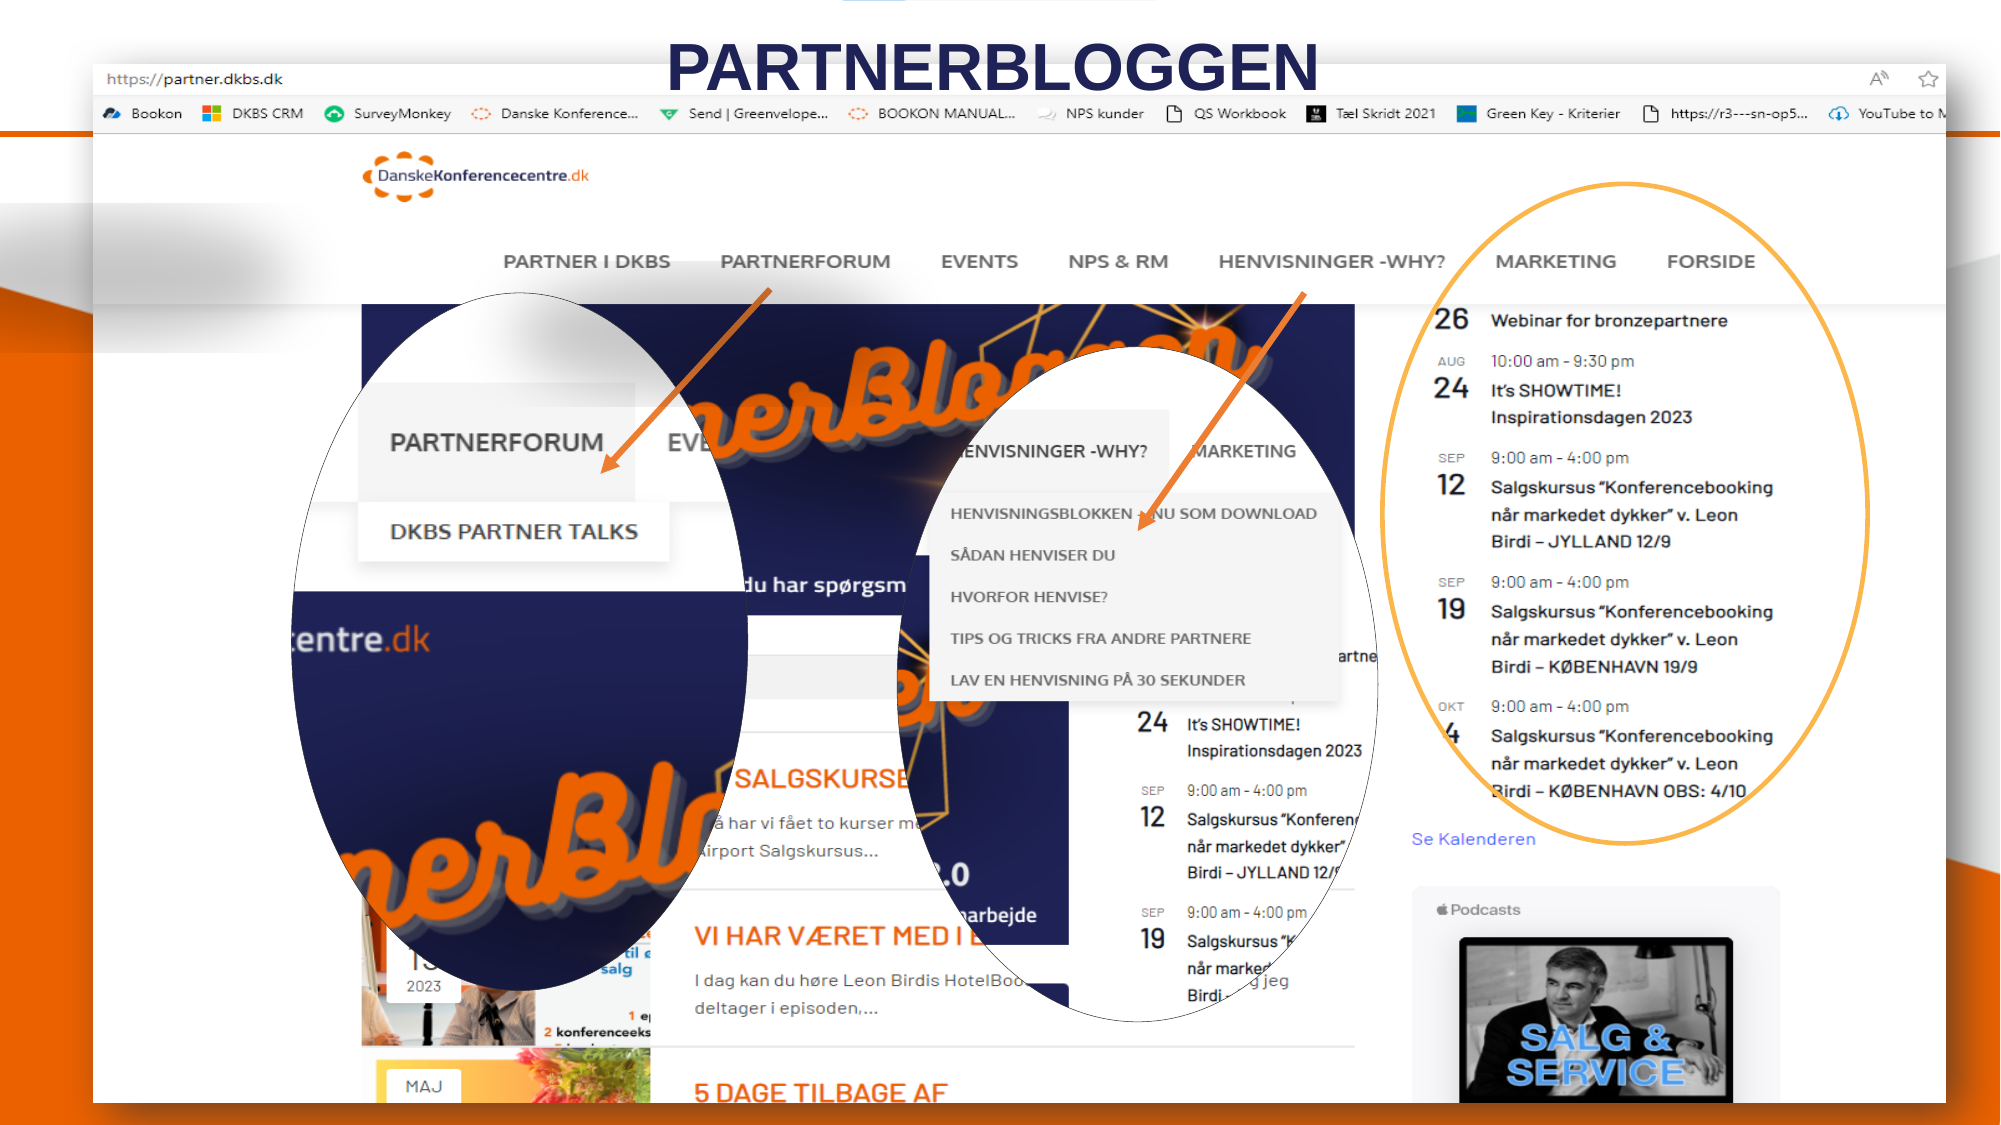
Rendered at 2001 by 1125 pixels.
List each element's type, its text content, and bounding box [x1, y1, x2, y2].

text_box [897, 292, 1378, 1022]
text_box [291, 289, 771, 991]
picture [0, 0, 2001, 1125]
text_box PARTNERBLOGGEN [651, 16, 1349, 64]
